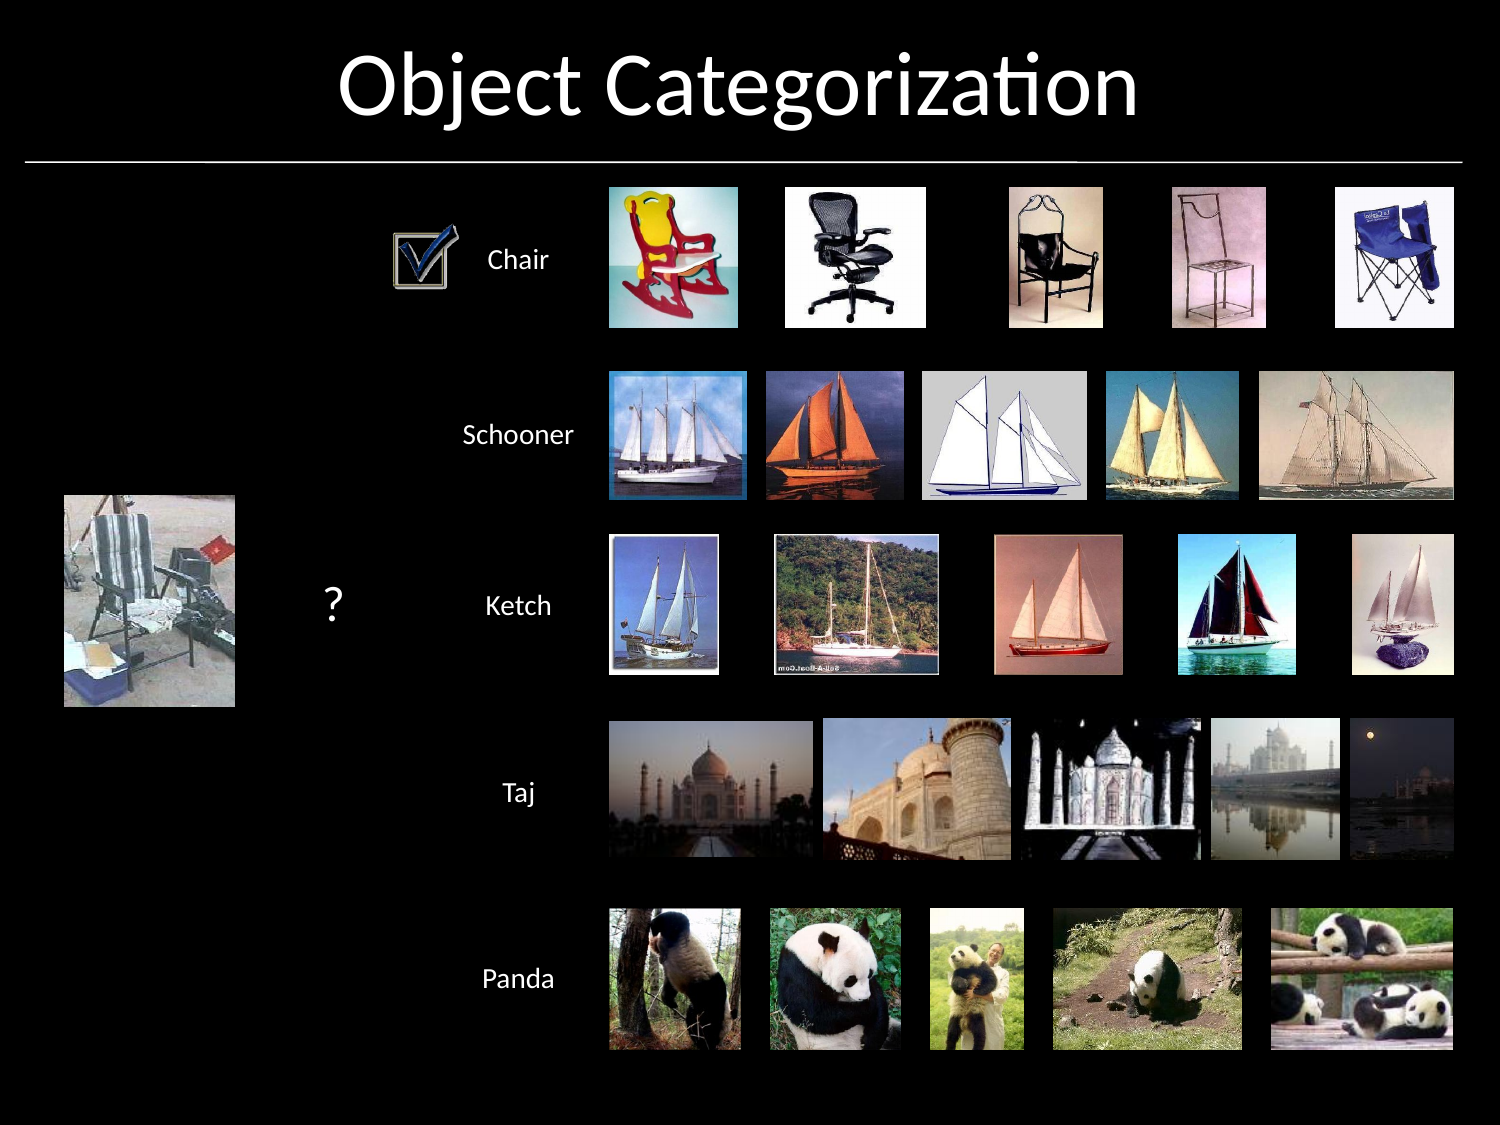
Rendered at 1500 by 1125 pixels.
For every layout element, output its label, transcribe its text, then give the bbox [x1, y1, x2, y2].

text_box Ketch [437, 586, 600, 622]
picture [1349, 718, 1454, 860]
picture [1053, 908, 1242, 1050]
text_box Taj [437, 772, 600, 808]
picture [1009, 187, 1103, 329]
picture [609, 908, 742, 1050]
picture [930, 908, 1025, 1050]
picture [1271, 908, 1453, 1050]
picture [770, 908, 901, 1050]
picture [822, 718, 1011, 860]
picture [1020, 718, 1202, 860]
picture [609, 187, 738, 329]
picture [64, 495, 235, 708]
picture [1178, 533, 1297, 676]
picture [1172, 187, 1266, 329]
picture [784, 187, 926, 329]
picture [1335, 187, 1454, 329]
picture [1258, 371, 1454, 500]
picture [387, 217, 463, 293]
picture [609, 720, 813, 858]
text_box Chair [466, 240, 600, 276]
picture [609, 371, 747, 500]
text_box Schooner [437, 415, 600, 451]
picture [774, 533, 939, 676]
text_box Panda [437, 959, 600, 995]
title Object Categorization [0, 14, 1500, 144]
picture [994, 533, 1123, 676]
picture [765, 371, 904, 500]
picture [1106, 371, 1240, 500]
text_box ? [317, 571, 350, 632]
picture [1211, 718, 1340, 860]
picture [1351, 533, 1454, 676]
picture [609, 533, 719, 676]
picture [922, 371, 1088, 500]
